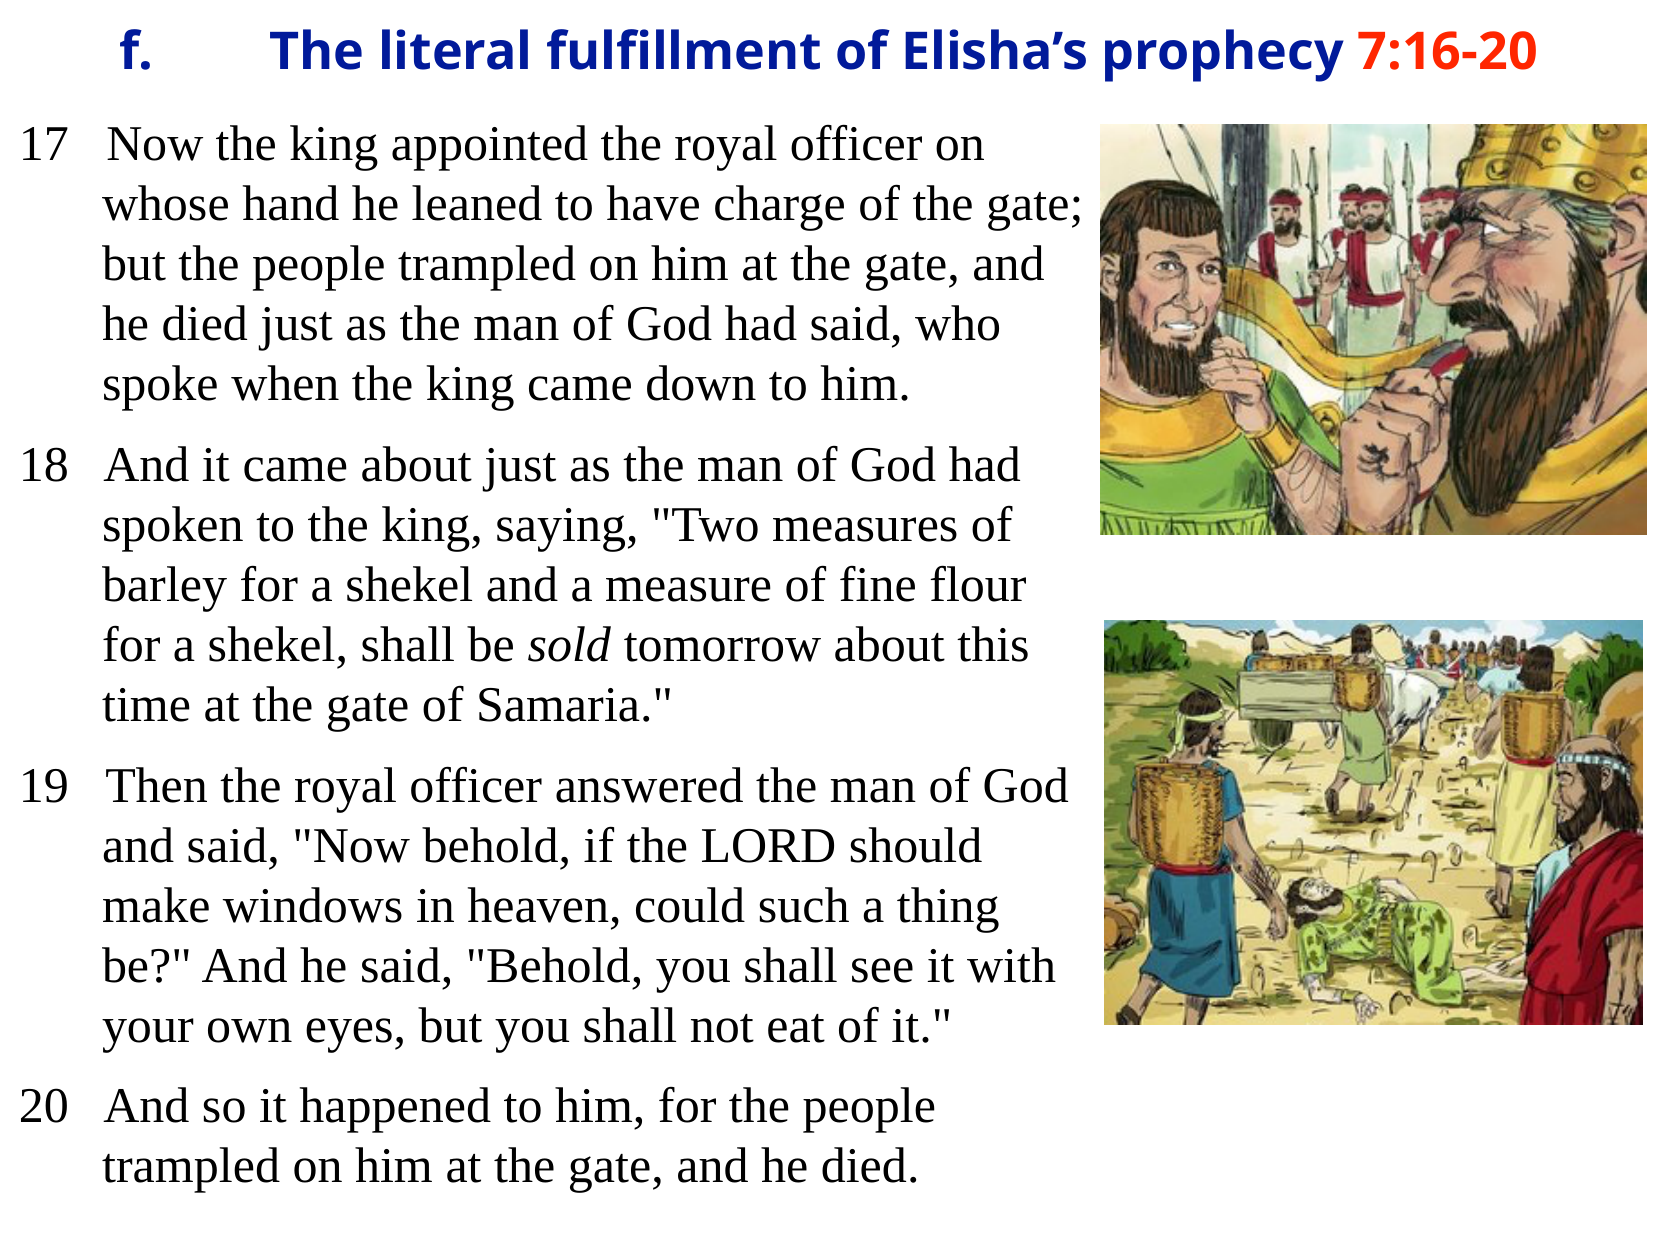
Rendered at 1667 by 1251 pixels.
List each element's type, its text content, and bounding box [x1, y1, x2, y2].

text_box 17 Now the king appointed the royal officer on whose hand he leaned to have charge of the gate; but the people trampled on him at the gate, and he died just as the man of God had said, who spoke when the king came down to him. 18 And it came about just as the man of God had spoken to the king, saying, "Two measures of barley for a shekel and a measure of fine flour for a shekel, shall be sold tomorrow about this time at the gate of Samaria." 19 Then the royal officer answered the man of God and said, "Now behold, if the LORD should make windows in heaven, could such a thing be?" And he said, "Behold, you shall see it with your own eyes, but you shall not eat of it." 20 And so it happened to him, for the people trampled on him at the gate, and he died. [12, 104, 1100, 1200]
picture [1103, 619, 1644, 1025]
title f. The literal fulfillment of Elisha’s prophecy 7:16-20 [113, 0, 1554, 107]
picture [1100, 124, 1647, 535]
